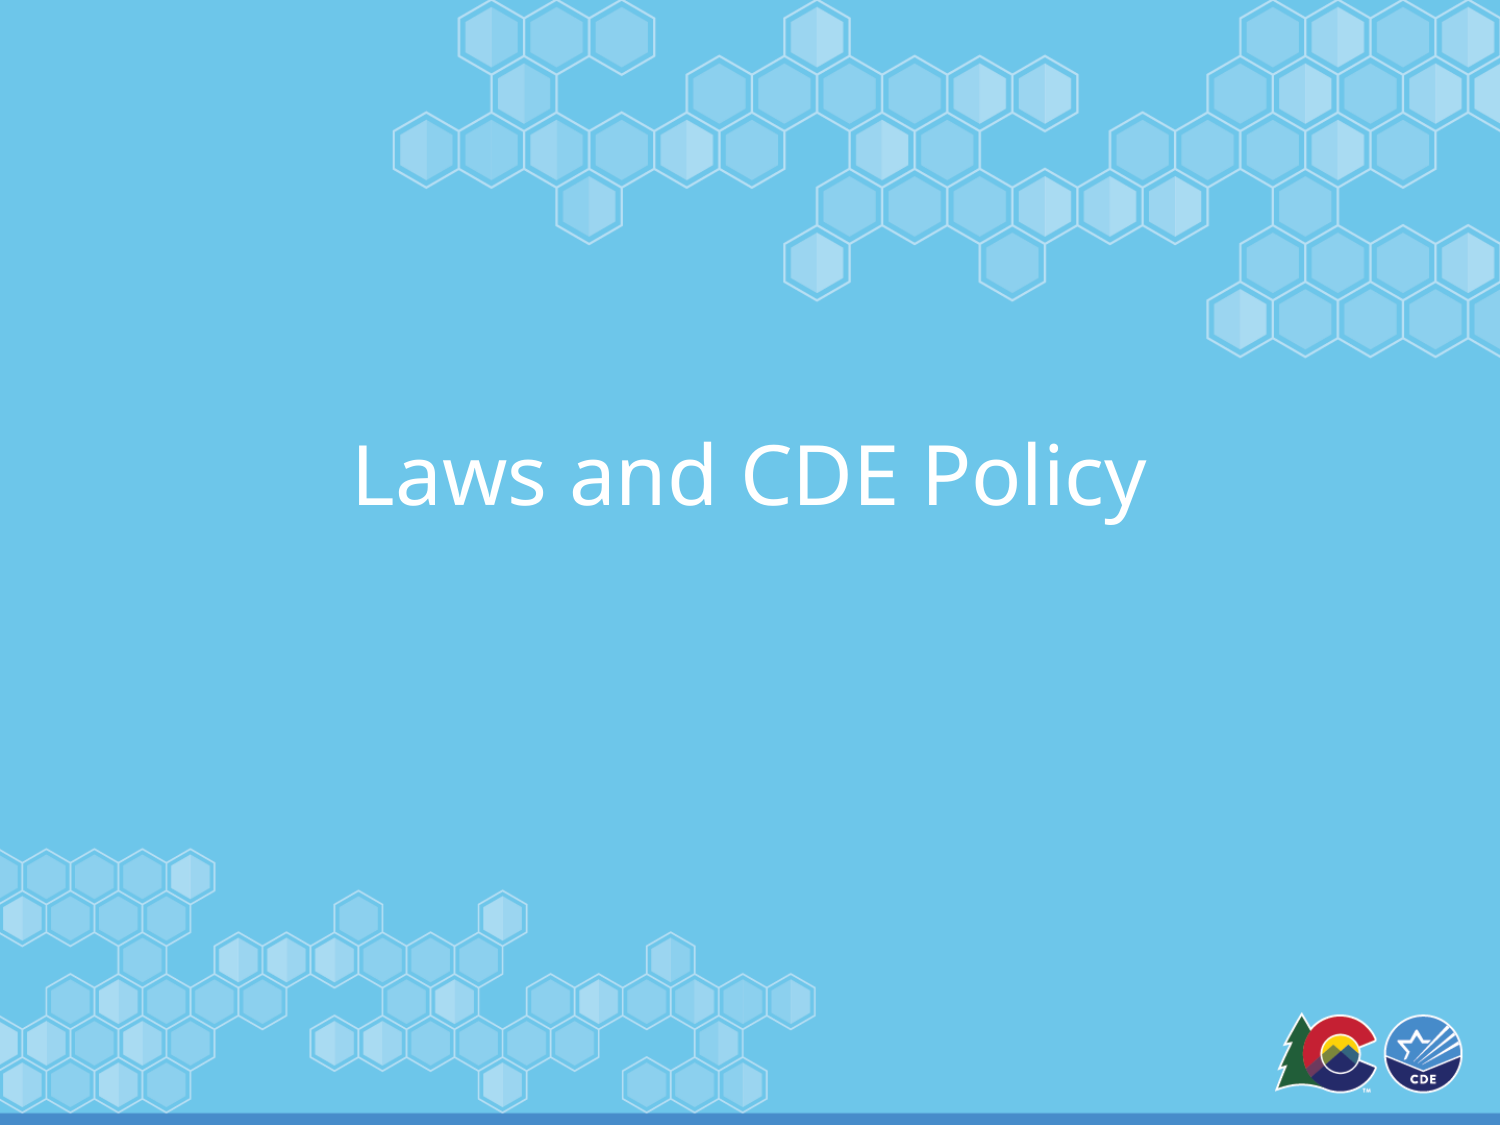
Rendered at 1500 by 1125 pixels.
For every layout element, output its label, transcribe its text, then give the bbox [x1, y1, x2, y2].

title Laws and CDE Policy [112, 425, 1388, 810]
picture [0, 0, 1500, 1125]
